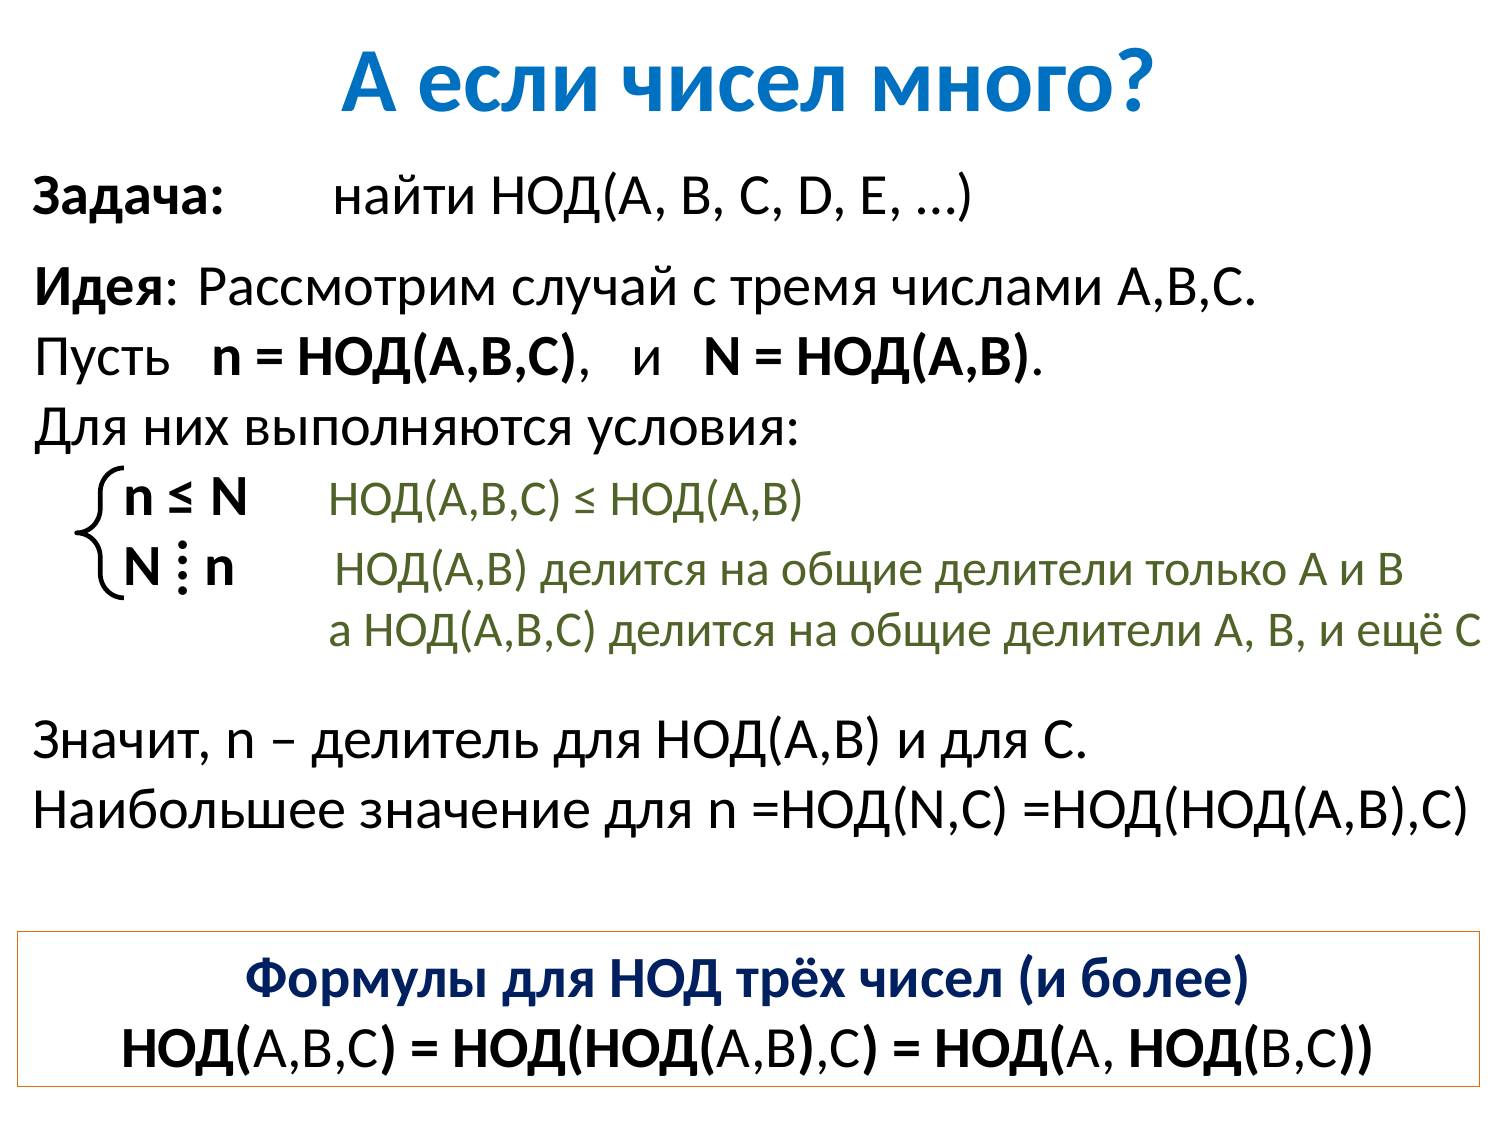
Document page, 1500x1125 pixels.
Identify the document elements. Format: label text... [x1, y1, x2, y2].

title А если чисел много? [0, 0, 1500, 150]
text_box Задача: найти НОД(A, B, C, D, E, …) [17, 149, 1500, 234]
text_box Формулы для НОД трёх чисел (и более) НОД(А,В,С) = НОД(НОД(А,В),С) = НОД(А, НОД(В,С)) [17, 931, 1480, 1087]
text_box Значит, n – делитель для НОД(А,В) и для C. Наибольшее значение для n =НОД(N,C) =НОД(НОД(А,В),С) [17, 692, 1498, 848]
text_box Идея: Рассмотрим случай с тремя числами А,В,С. Пусть n = НОД(А,В,C), и N = НОД(А,В). Для них выполняются условия: n ≤ N НОД(А,В,C) ≤ НОД(А,В) N ⁞ n НОД(А,В) делится на общие делители только А и В а НОД(А,В,C) делится на общие делители А, B, и ещё C [19, 239, 1500, 665]
text_box [75, 467, 124, 599]
